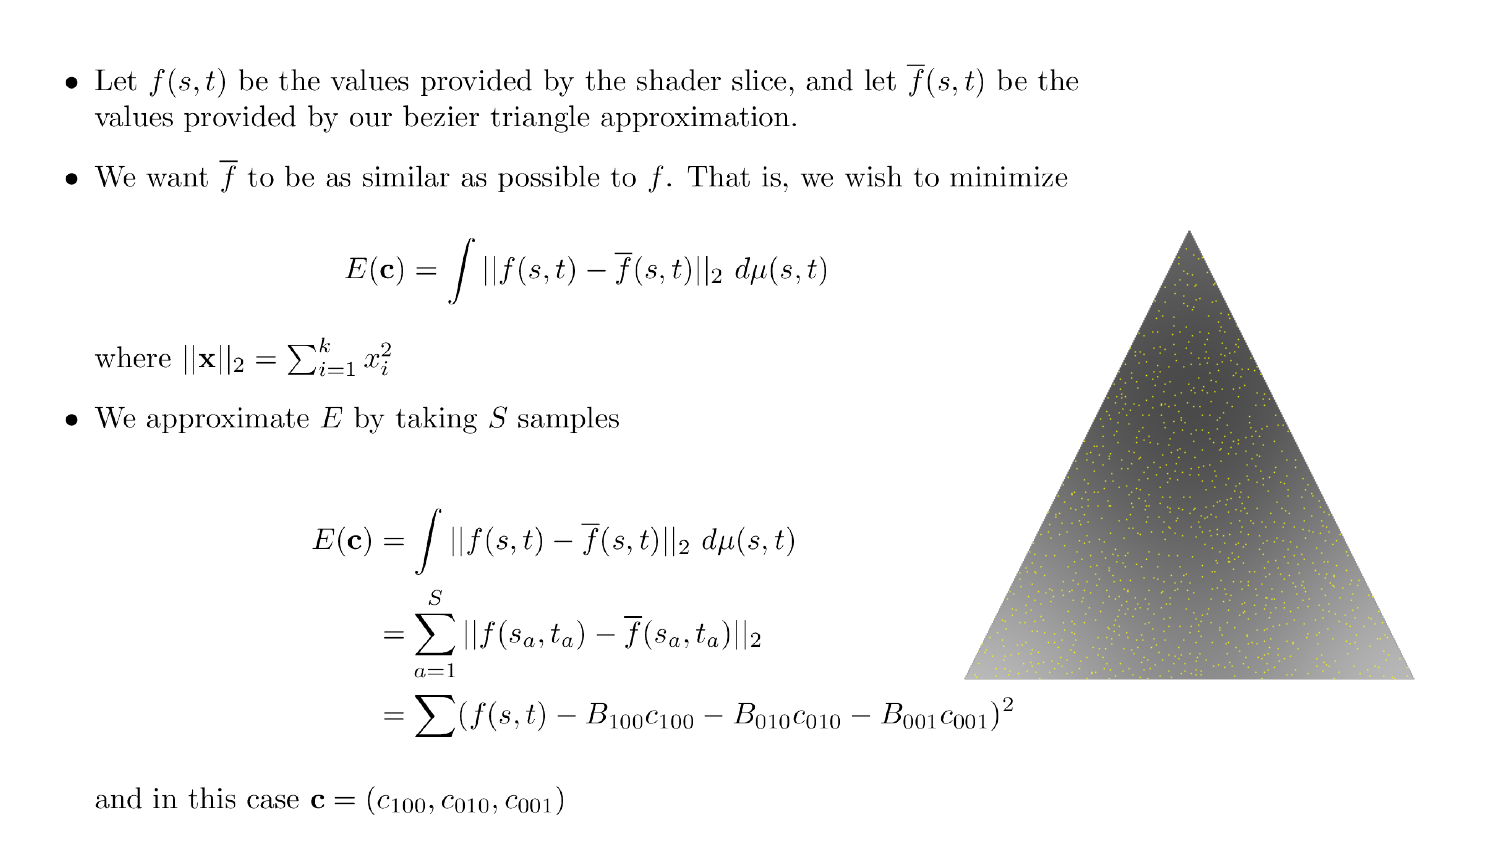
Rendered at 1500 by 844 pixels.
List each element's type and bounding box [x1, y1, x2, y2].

picture [18, 63, 1500, 815]
